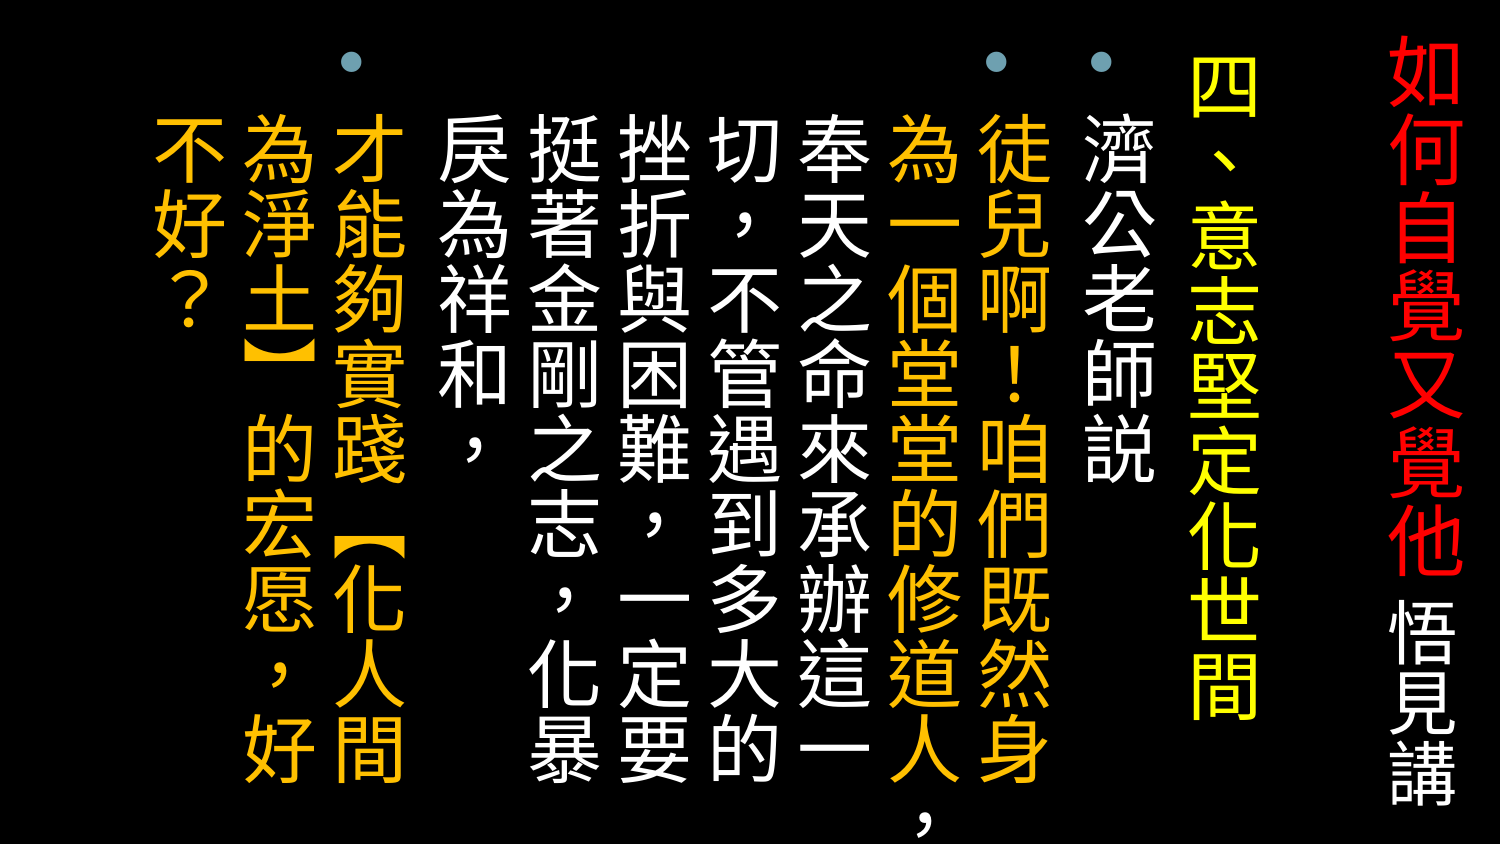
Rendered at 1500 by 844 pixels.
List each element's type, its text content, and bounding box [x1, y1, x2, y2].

list 四、意志堅定化世間 濟公老師説 徒兒啊！咱們既然身為一個堂堂的修道人，奉天之命來承辦這一切，不管遇到多大的挫折與困難，一定要挺著金剛之志，化暴戾為祥和， 才能夠實踐【化人間為淨土】的宏愿，好不好？ [29, 27, 1365, 820]
title 如何自覺又覺他 悟見講 [1364, 21, 1483, 820]
